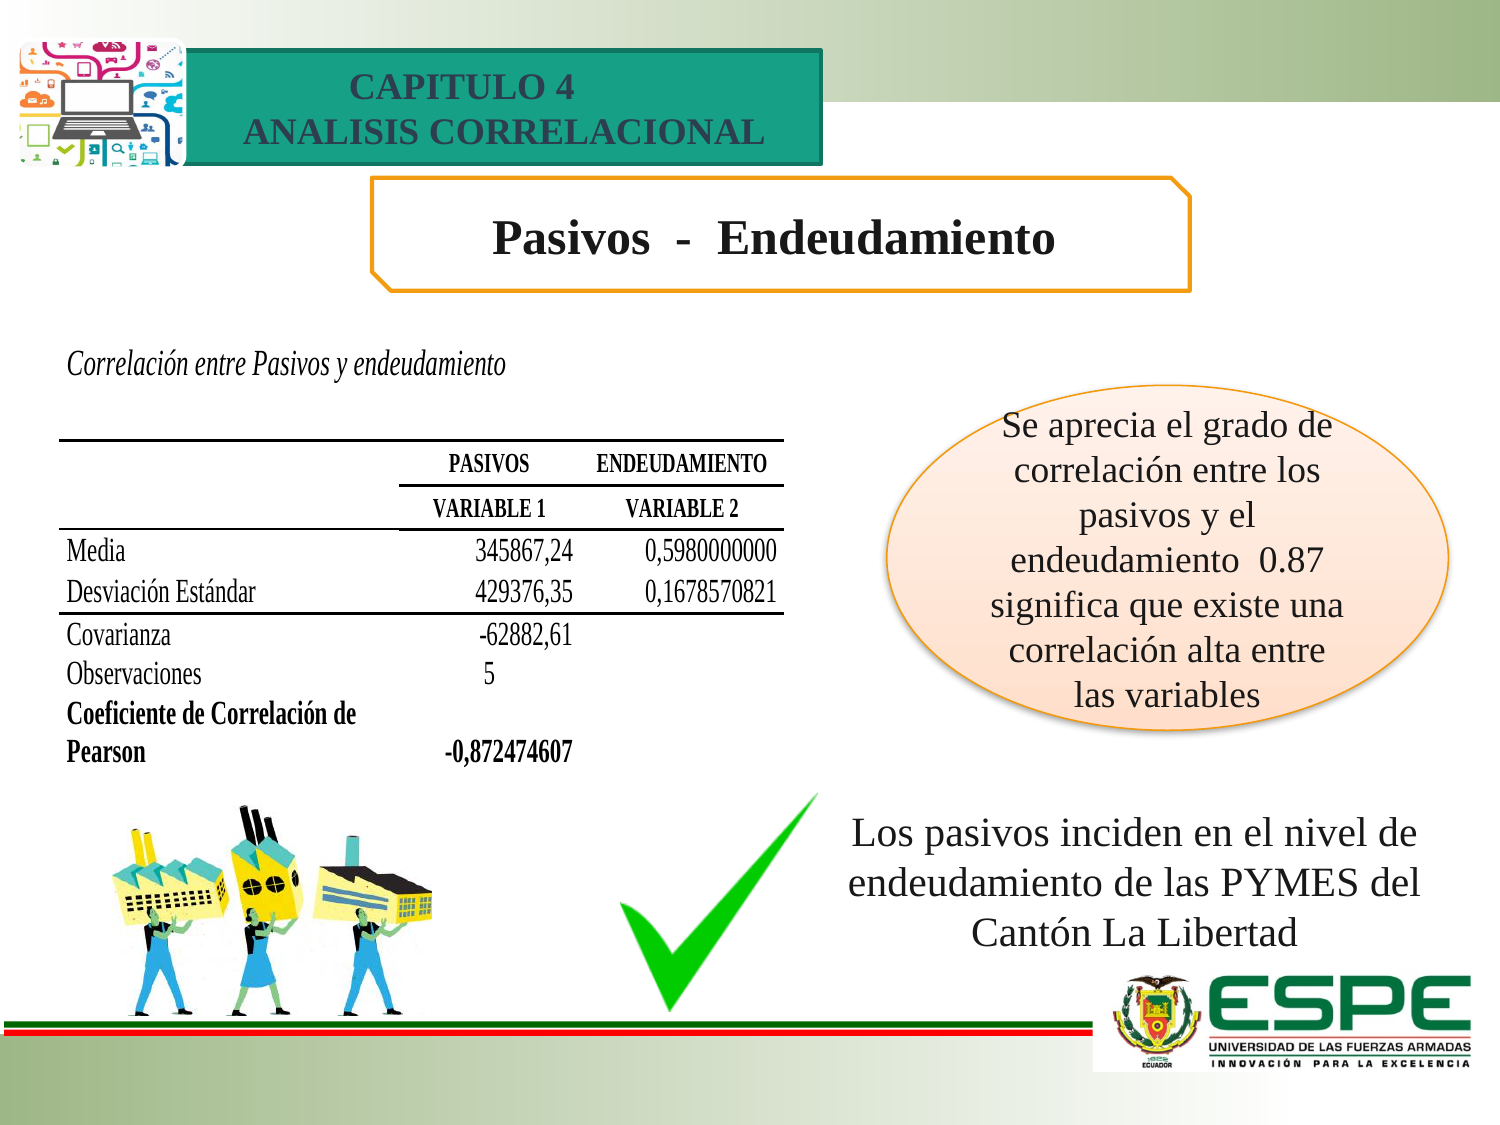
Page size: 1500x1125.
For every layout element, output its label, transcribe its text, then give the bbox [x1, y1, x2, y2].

text_box [15, 37, 187, 171]
text_box Los pasivos inciden en el nivel de endeudamiento de las PYMES del Cantón La Libertad [823, 797, 1449, 962]
picture [51, 337, 1011, 1016]
text_box Pasivos - Endeudamiento [369, 175, 1192, 293]
picture [1092, 968, 1495, 1072]
text_box CAPITULO 4 ANALISIS CORRELACIONAL [183, 48, 823, 166]
text_box Se aprecia el grado de correlación entre los pasivos y el endeudamiento 0.87 significa que existe una correlación alta entre las variables [1016, 384, 1450, 732]
